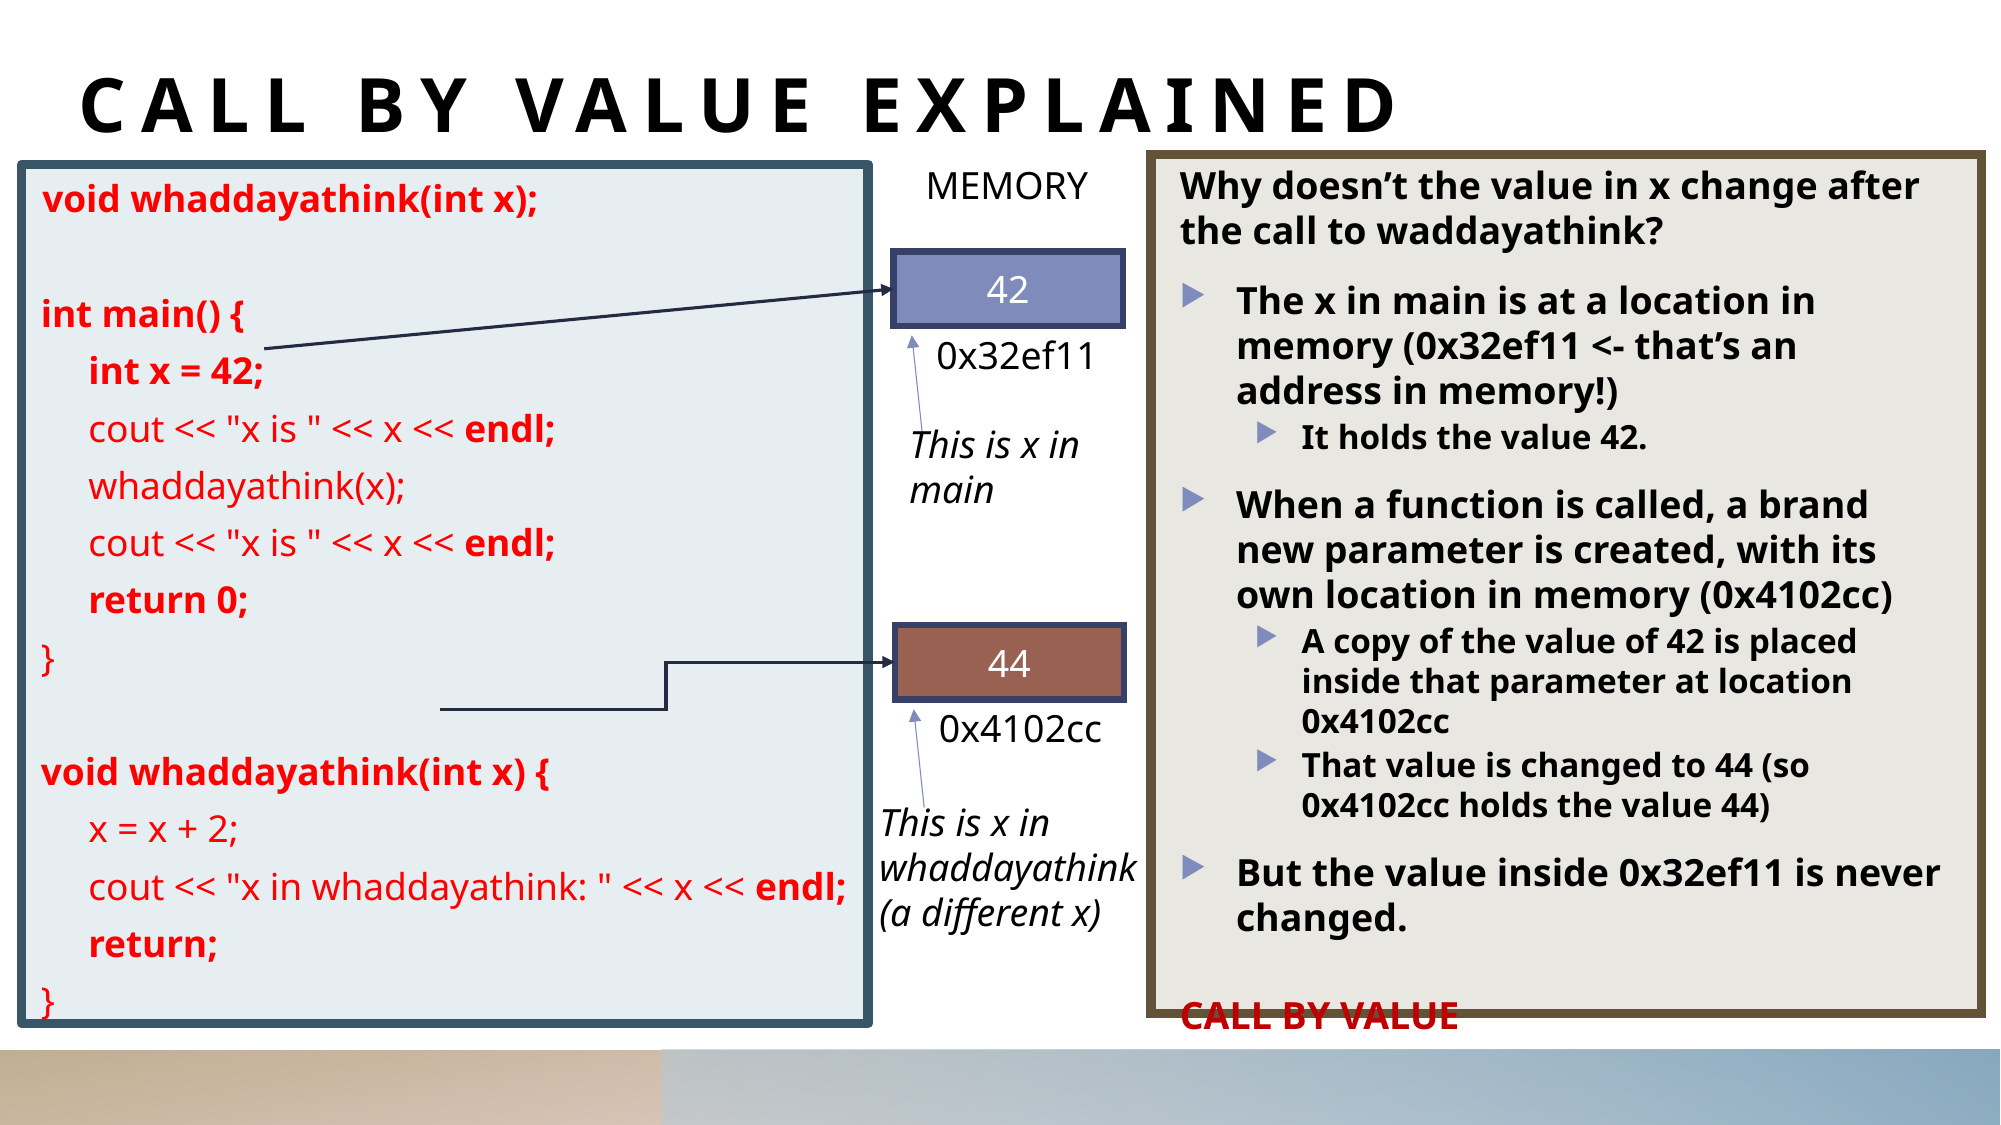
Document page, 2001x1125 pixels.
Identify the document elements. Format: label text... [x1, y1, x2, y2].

list void whaddayathink(int x); int main() { int x = 42; cout << "x is " << x << endl; whaddayathink(x); cout << "x is " << x << endl; return 0; } void whaddayathink(int x) { x = x + 2; cout << "x in whaddayathink: " << x << endl; return; } [21, 164, 869, 1024]
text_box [1151, 154, 1982, 1064]
title Call by Value Explained [78, 18, 1489, 148]
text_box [440, 662, 895, 710]
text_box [264, 288, 894, 349]
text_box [865, 154, 1152, 943]
